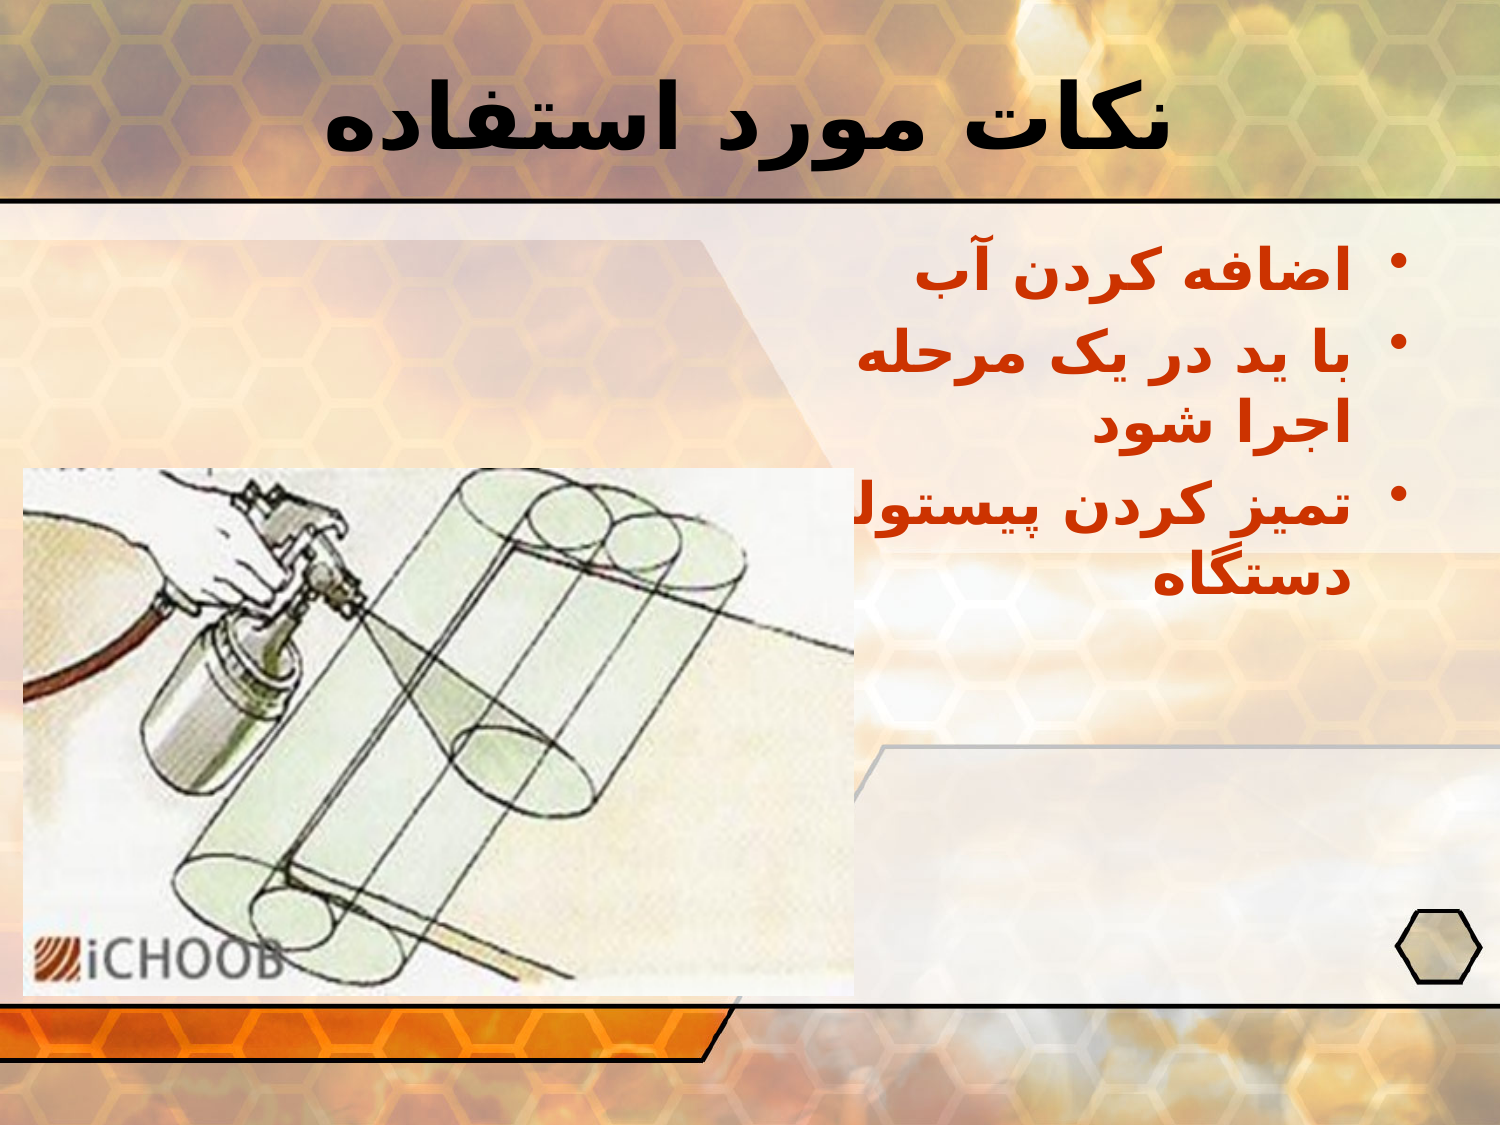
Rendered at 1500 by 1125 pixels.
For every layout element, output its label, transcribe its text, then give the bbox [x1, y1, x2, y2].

picture [0, 0, 1500, 1125]
list اضافه کردن آب با ید در یک مرحله اجرا شود تمیز کردن پیستوله و دستگاه [714, 224, 1426, 540]
title نکات مورد استفاده [74, 37, 1426, 188]
